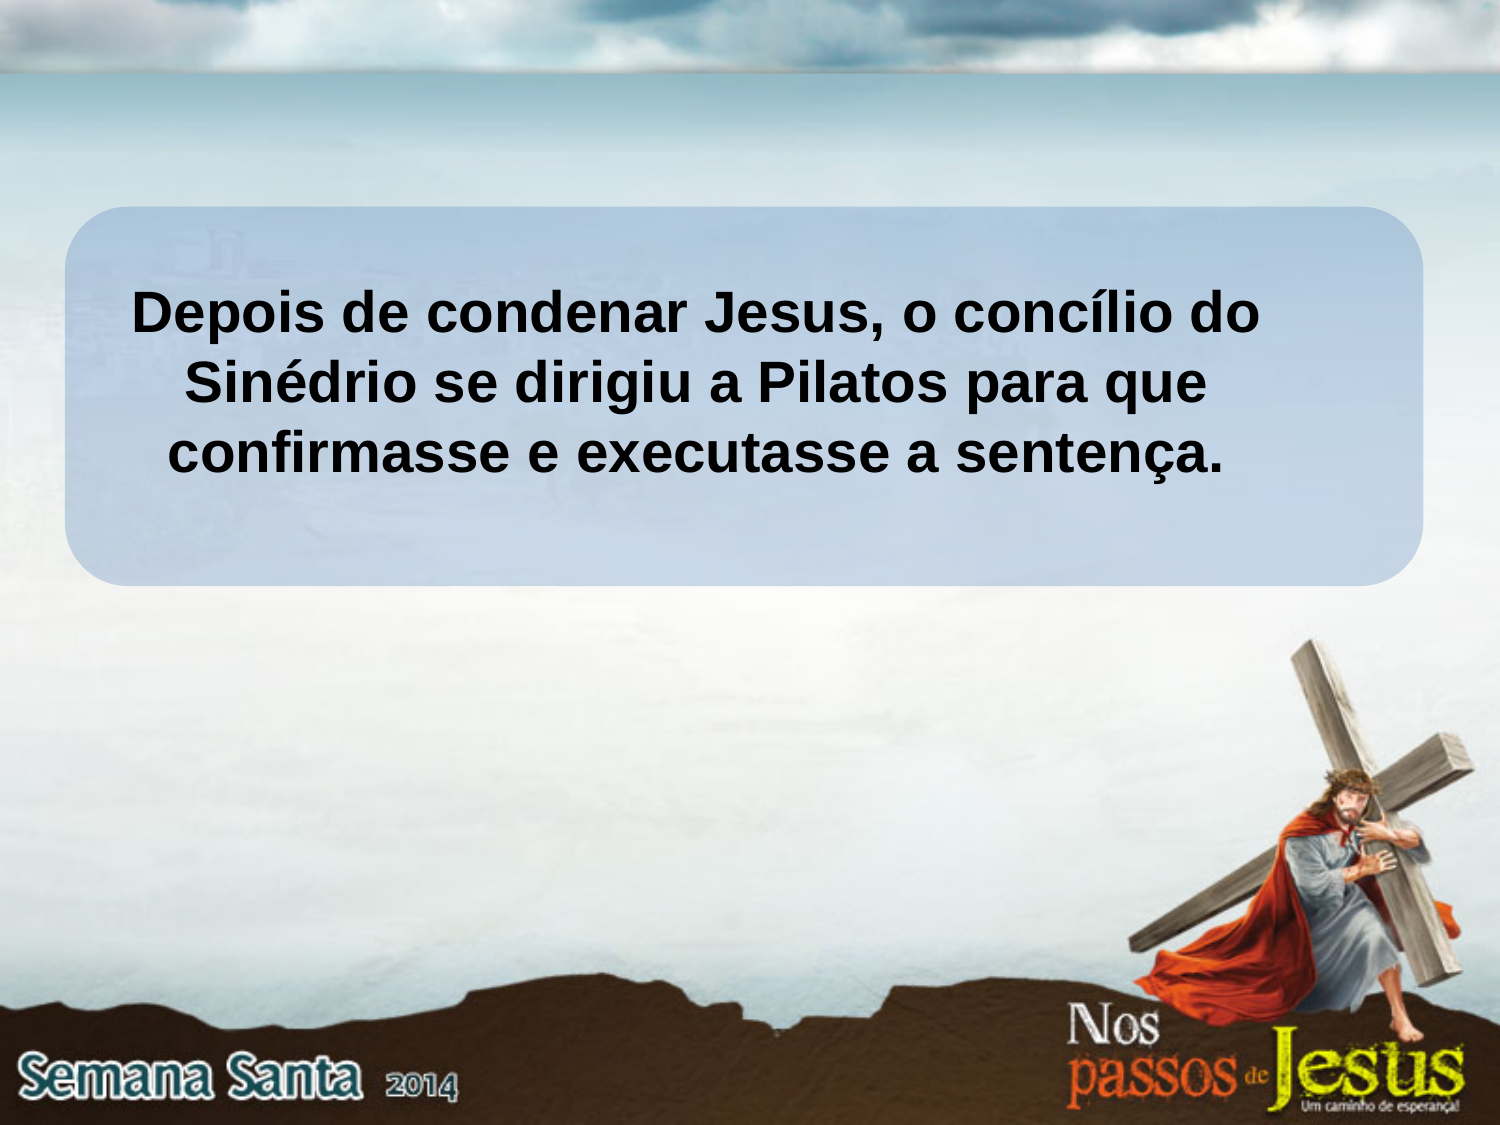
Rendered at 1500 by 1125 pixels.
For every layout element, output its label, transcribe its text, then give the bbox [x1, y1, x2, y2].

picture [0, 0, 1500, 1125]
text_box Depois de condenar Jesus, o concílio do Sinédrio se dirigiu a Pilatos para que confirmasse e executasse a sentença. [100, 267, 1294, 492]
text_box [62, 204, 1426, 589]
